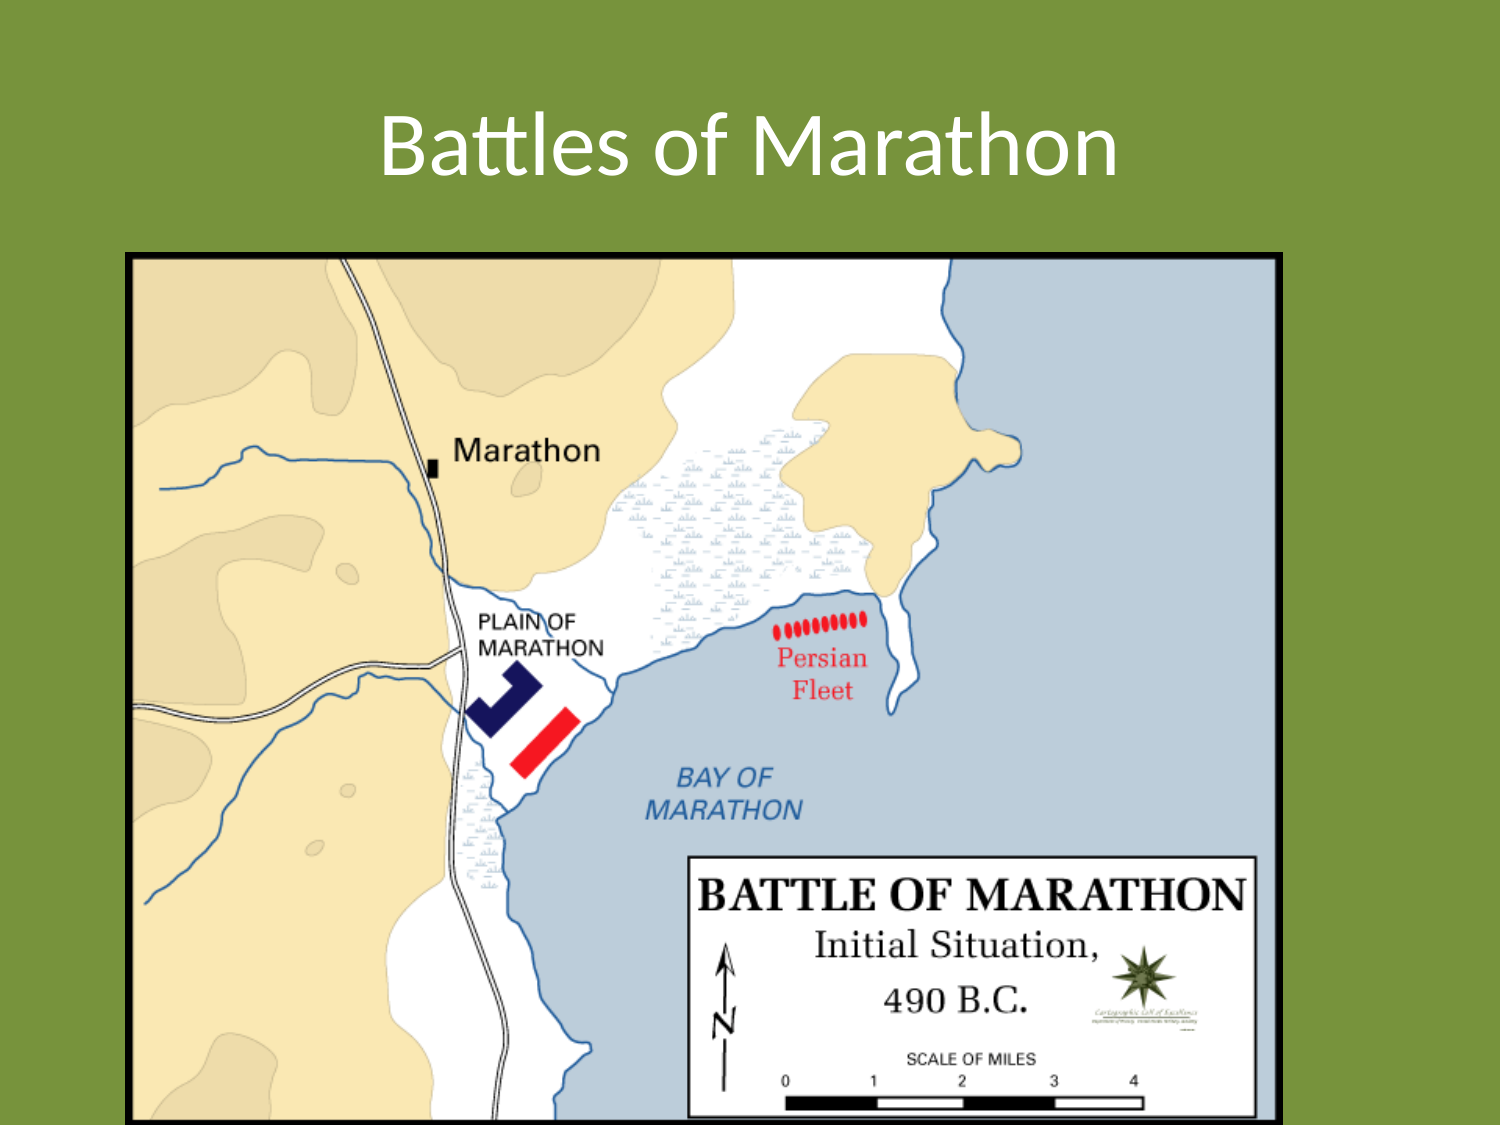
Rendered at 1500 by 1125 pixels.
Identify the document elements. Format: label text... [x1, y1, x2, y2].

title Battles of Marathon [75, 45, 1425, 233]
picture [124, 252, 1284, 1125]
